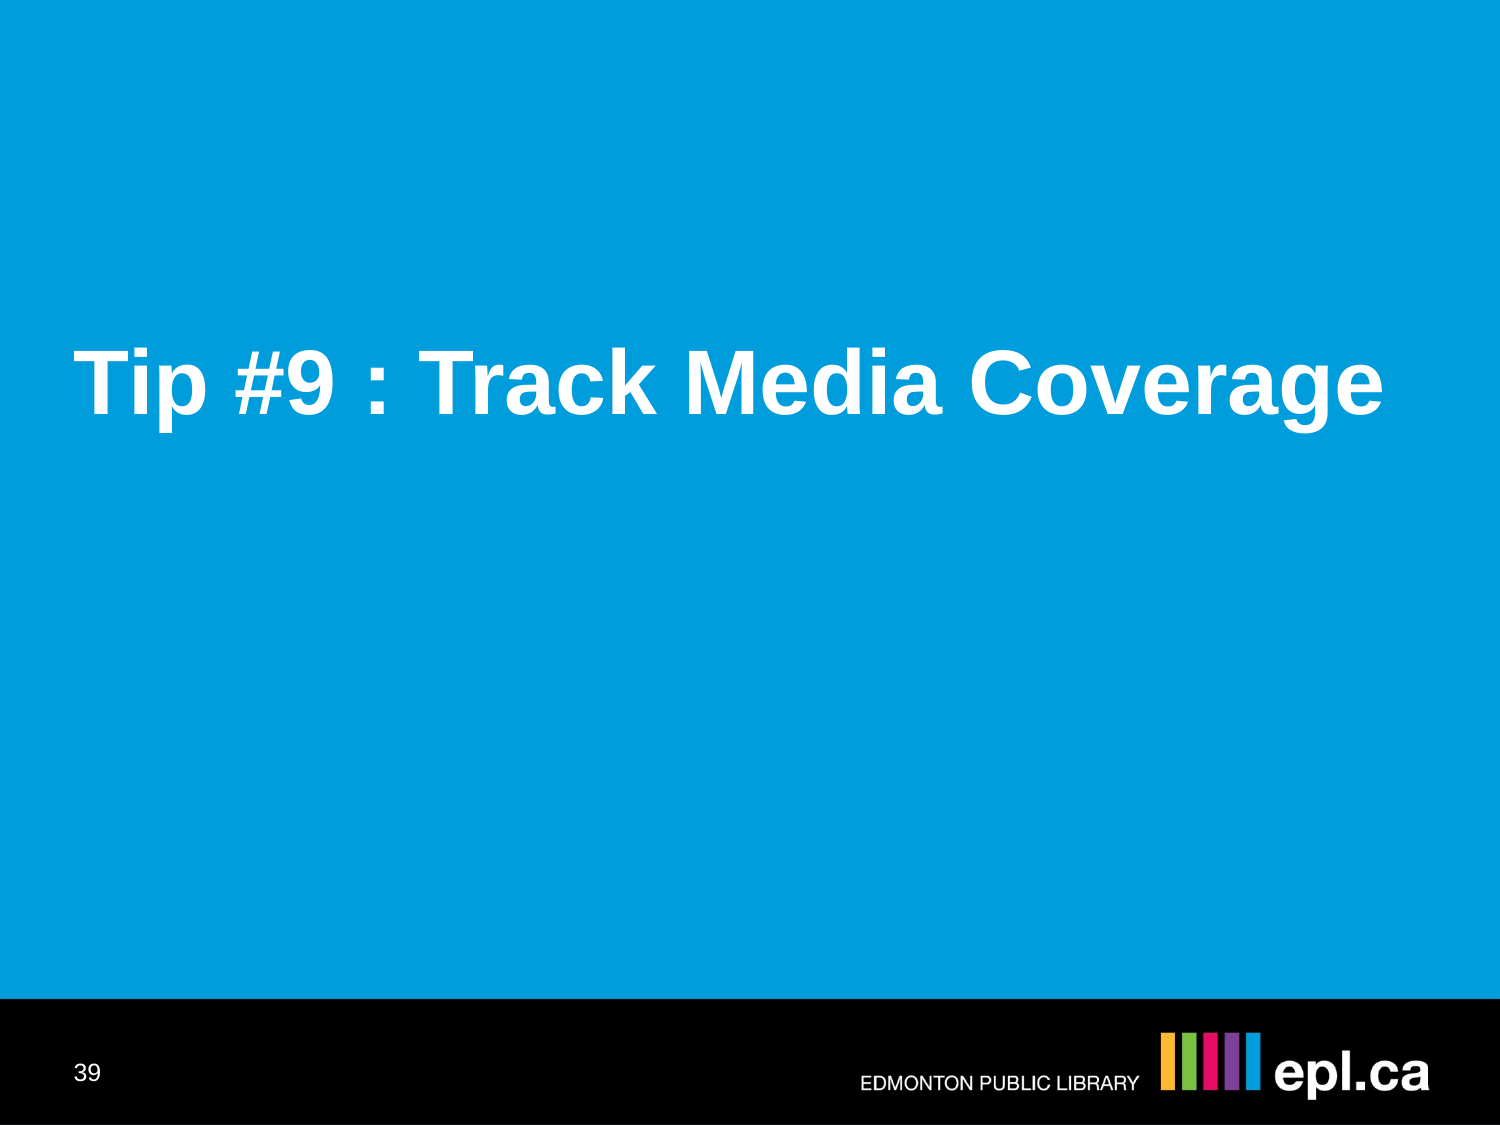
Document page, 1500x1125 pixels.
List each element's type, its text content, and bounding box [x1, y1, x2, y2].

picture [0, 999, 1500, 1125]
slide_number 39 [58, 1041, 409, 1102]
list Tip #9 : Track Media Coverage [58, 58, 1430, 914]
